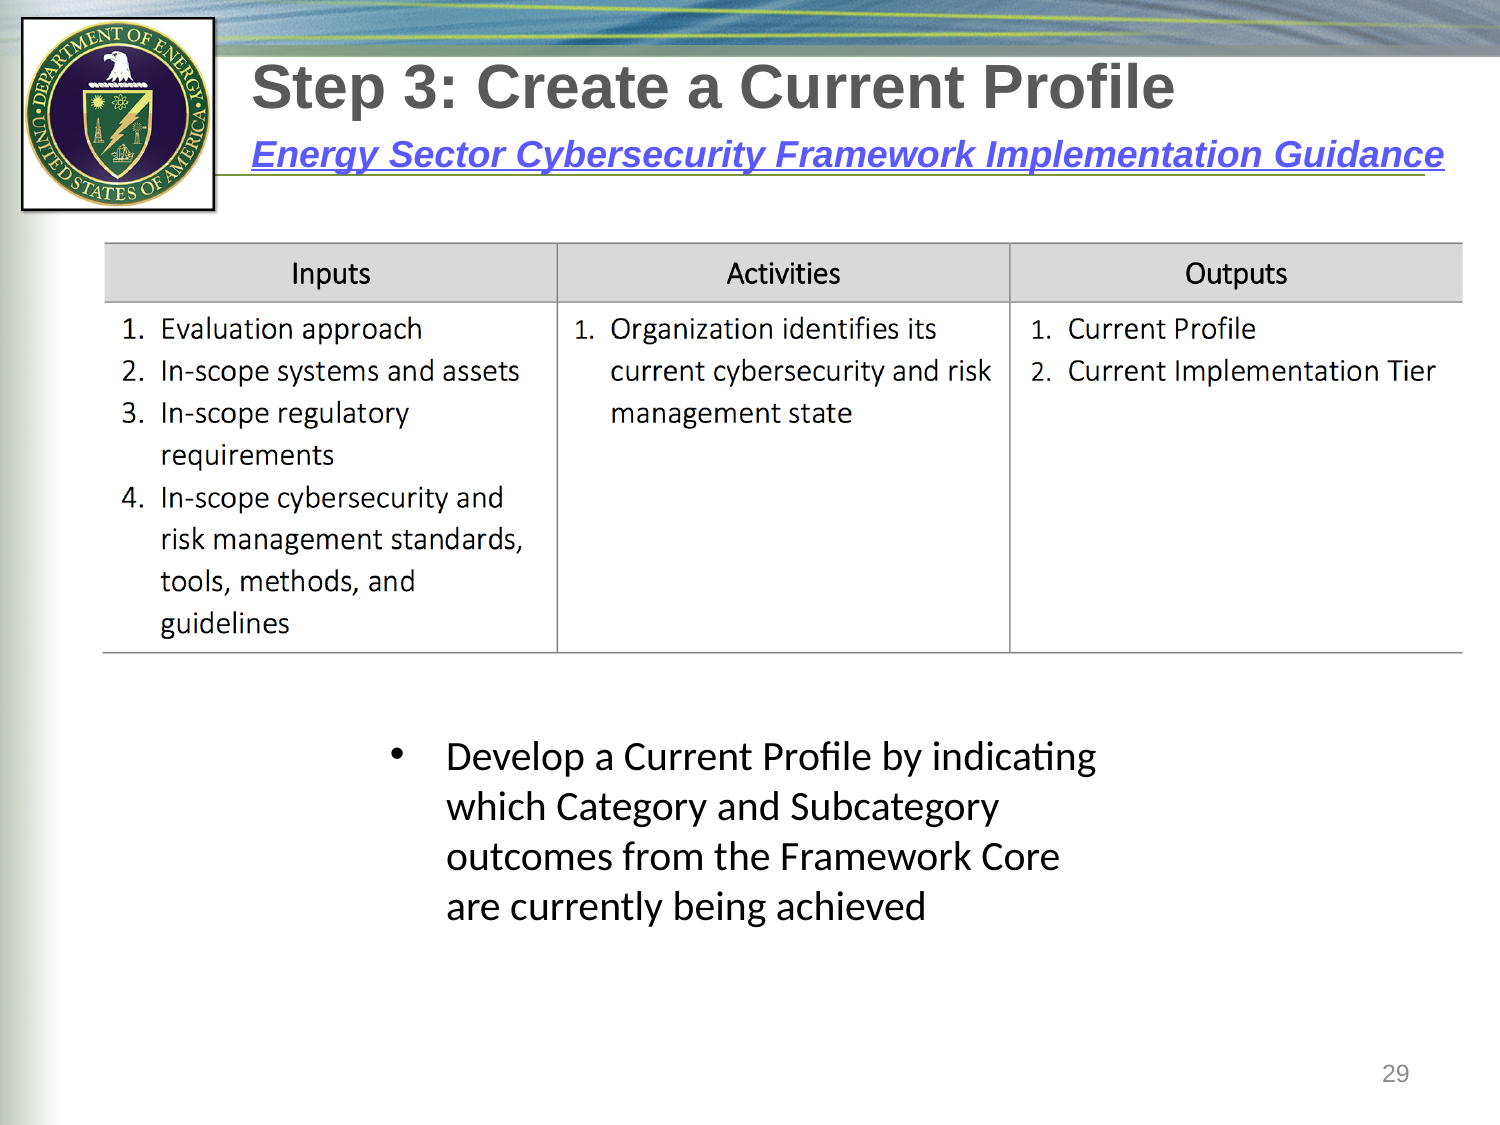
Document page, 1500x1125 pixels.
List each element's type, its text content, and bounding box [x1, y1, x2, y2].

text_box Develop a Current Profile by indicating which Category and Subcategory outcomes from the Framework Core are currently being achieved [374, 721, 1125, 936]
picture [0, 0, 1500, 1125]
slide_number 29 [1074, 1042, 1425, 1103]
title Step 3: Create a Current Profile Energy Sector Cybersecurity Framework Implementation Guidance [236, 14, 1500, 183]
